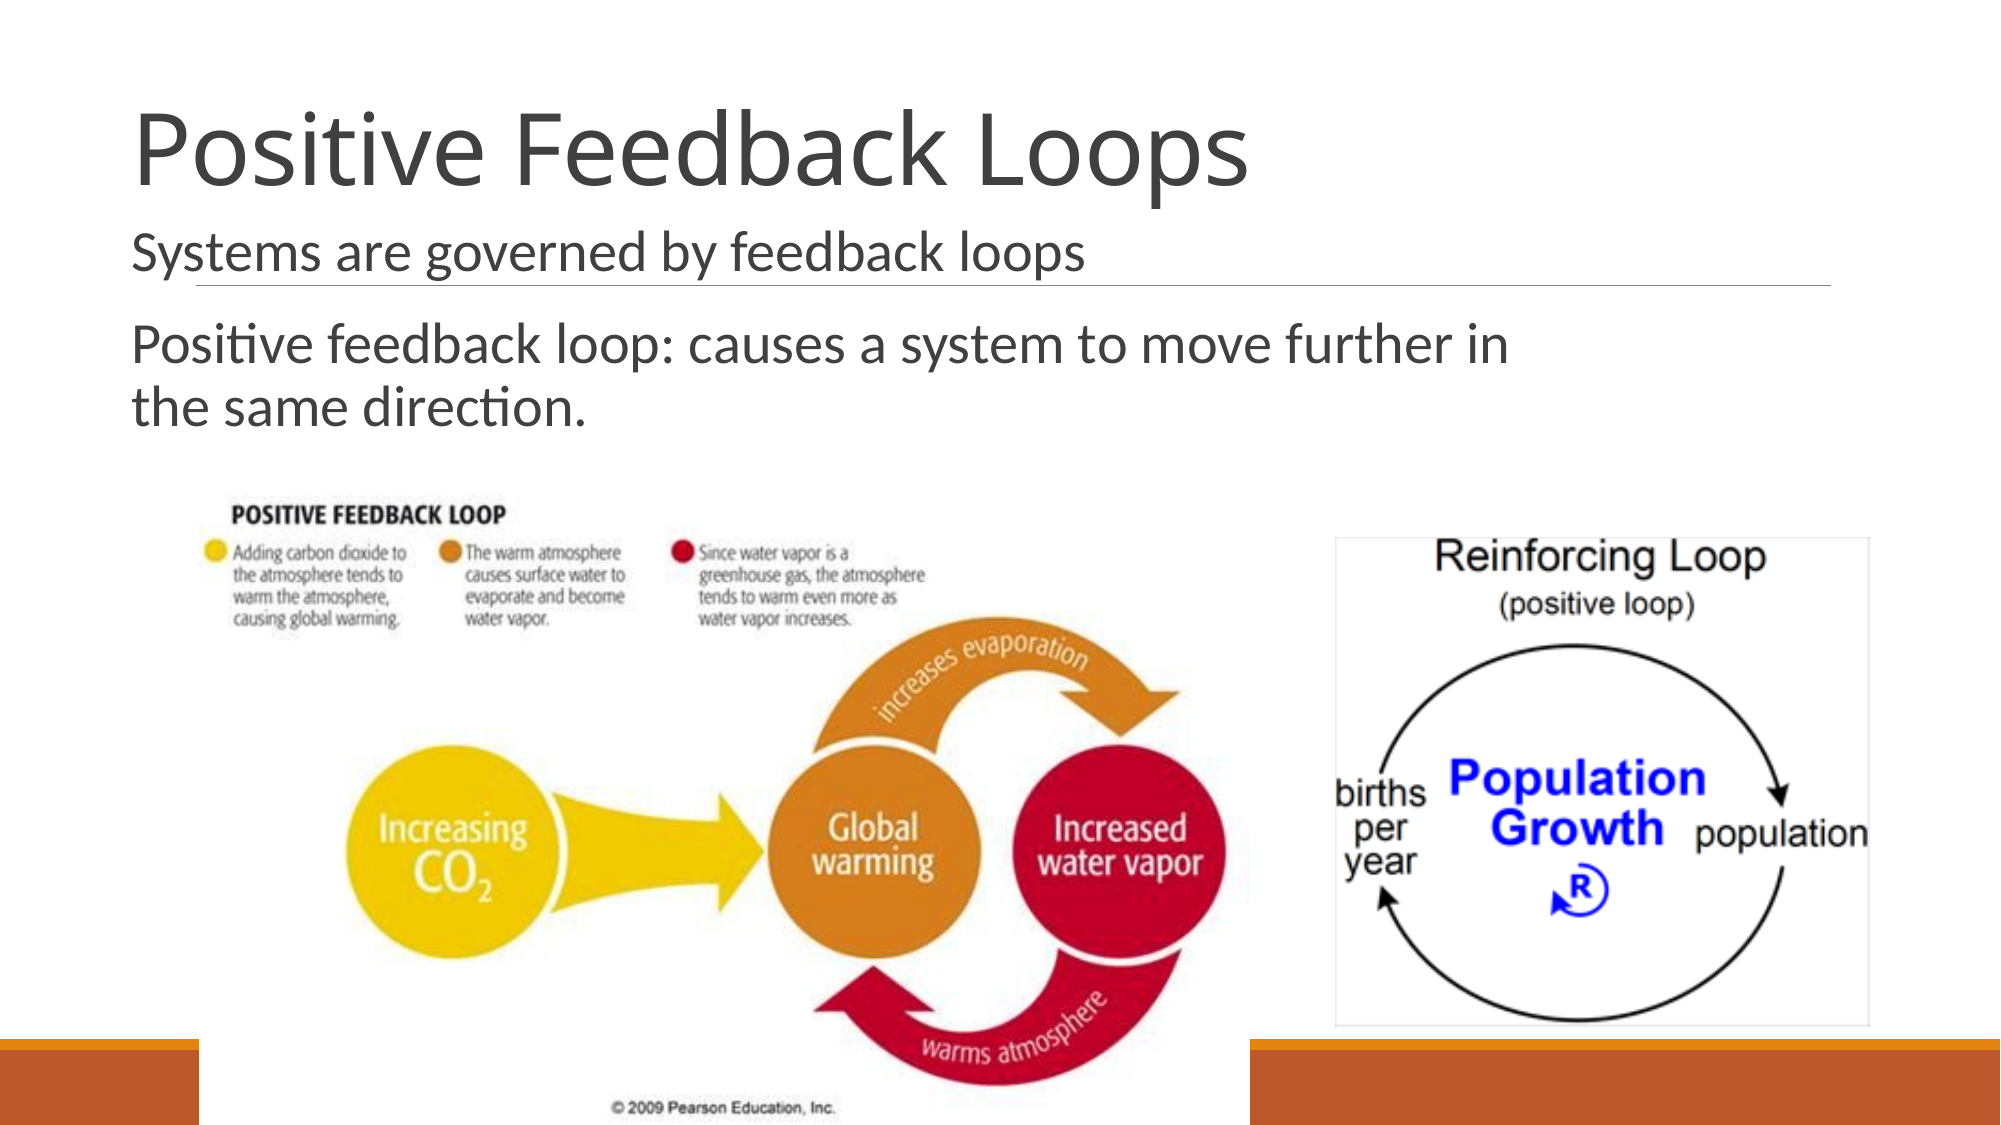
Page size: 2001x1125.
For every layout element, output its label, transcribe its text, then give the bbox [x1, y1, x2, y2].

picture [1334, 536, 1871, 1028]
title Positive Feedback Loops [116, 3, 1579, 213]
list Systems are governed by feedback loops Positive feedback loop: causes a system to move further in the same direction. [116, 213, 1579, 834]
picture [198, 495, 1251, 1125]
